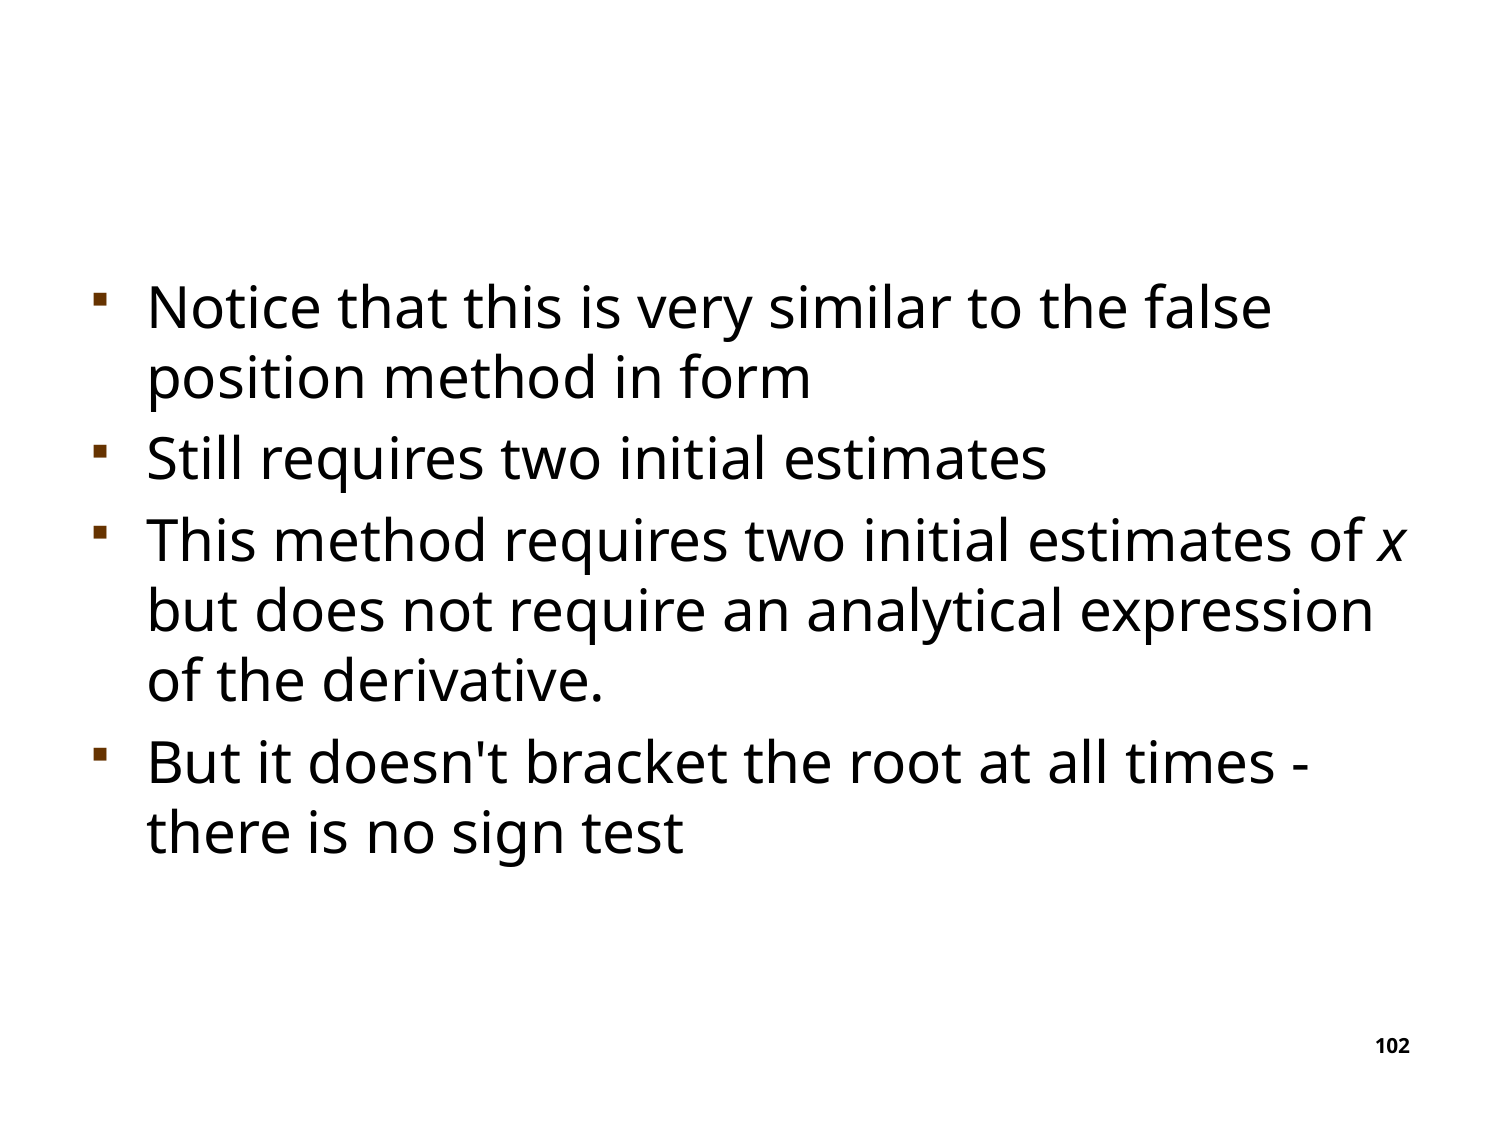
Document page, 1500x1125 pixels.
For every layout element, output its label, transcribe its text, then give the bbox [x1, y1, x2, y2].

list Notice that this is very similar to the false position method in form Still requires two initial estimates This method requires two initial estimates of x but does not require an analytical expression of the derivative. But it doesn't bracket the root at all times - there is no sign test [75, 262, 1425, 1006]
slide_number 102 [1074, 1024, 1426, 1101]
